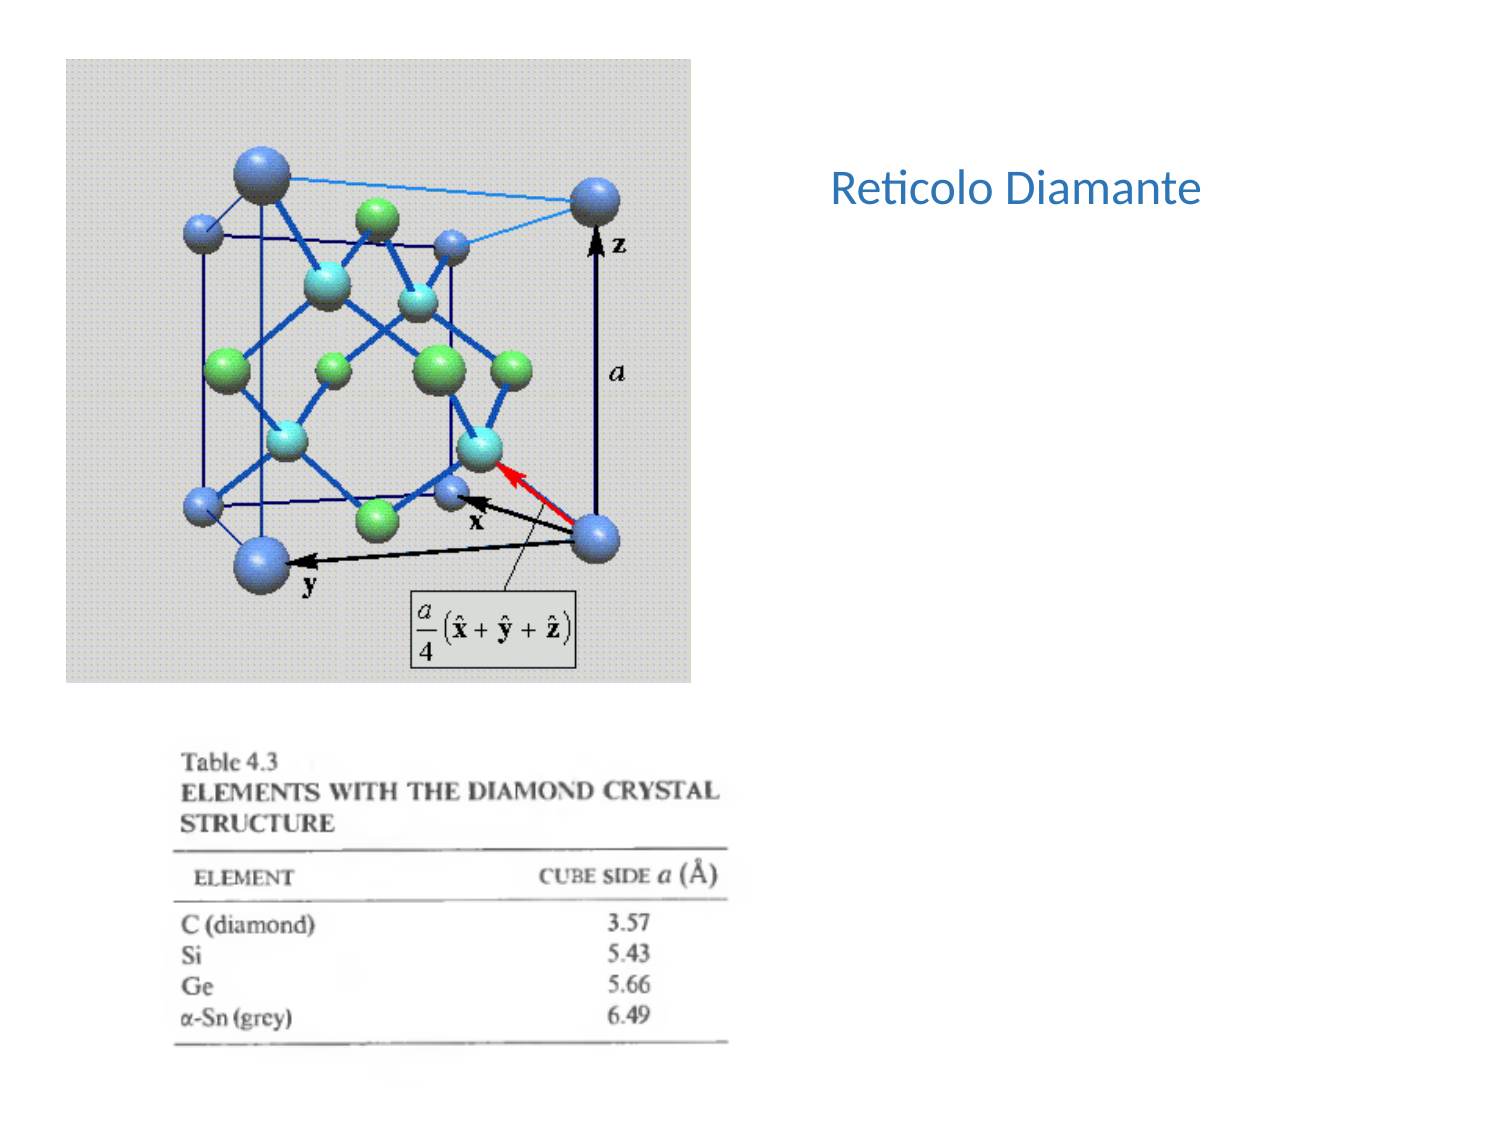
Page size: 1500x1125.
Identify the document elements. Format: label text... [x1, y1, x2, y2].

picture [66, 59, 691, 683]
picture [93, 740, 816, 1084]
text_box Reticolo Diamante [815, 147, 1324, 222]
